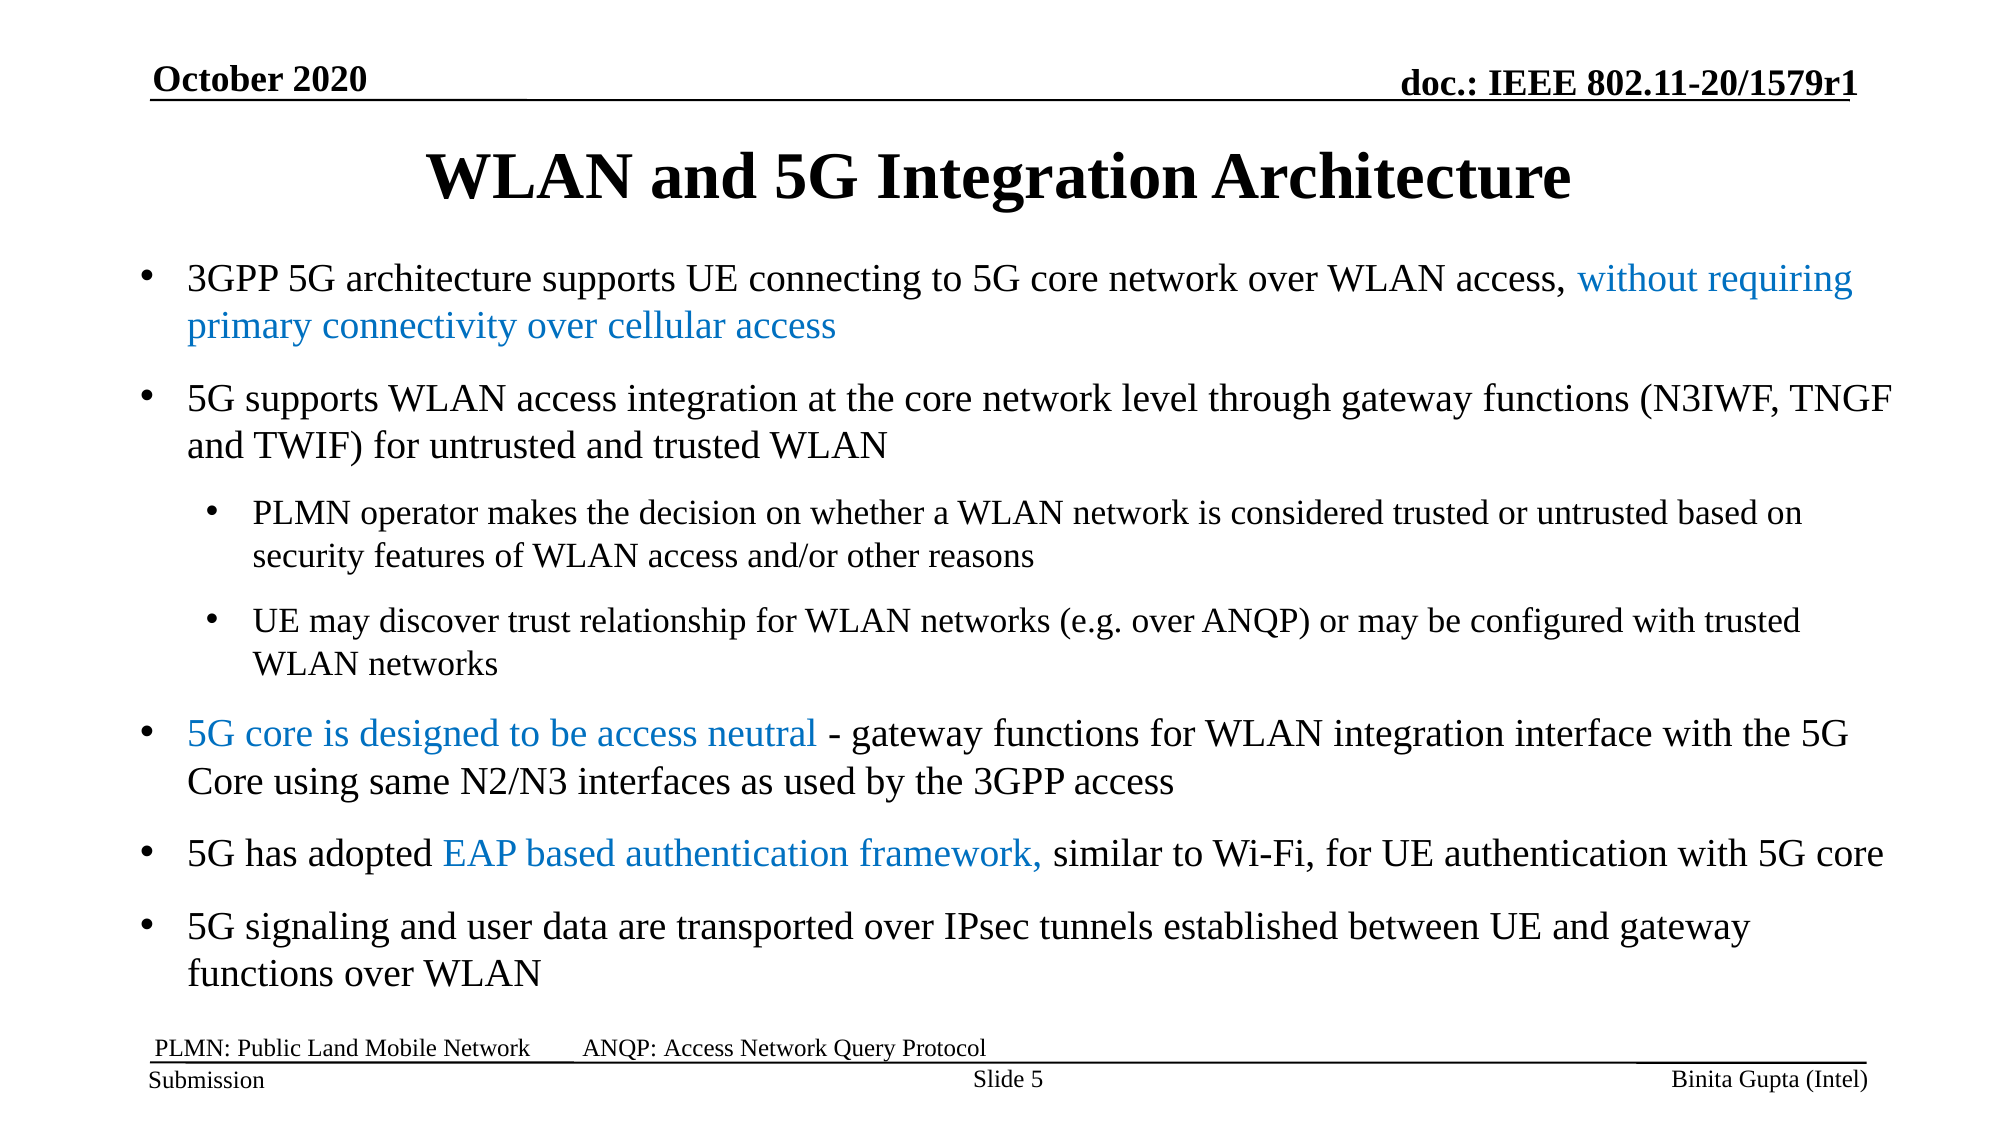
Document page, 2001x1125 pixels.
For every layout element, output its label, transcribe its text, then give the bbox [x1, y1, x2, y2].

slide_number Slide 5 [950, 1061, 1067, 1123]
text_box ANQP: Access Network Query Protocol [567, 1023, 1002, 1069]
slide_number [152, 54, 563, 100]
title WLAN and 5G Integration Architecture [149, 112, 1850, 232]
text_box PLMN: Public Land Mobile Network [139, 1023, 546, 1069]
list 3GPP 5G architecture supports UE connecting to 5G core network over WLAN access, without requiring primary connectivity over cellular access 5G supports WLAN access integration at the core network level through gateway functions (N3IWF, TNGF and TWIF) for untrusted and trusted WLAN PLMN operator makes the decision on whether a WLAN network is considered trusted or untrusted based on security features of WLAN access and/or other reasons UE may discover trust relationship for WLAN networks (e.g. over ANQP) or may be configured with trusted WLAN networks 5G core is designed to be access neutral - gateway functions for WLAN integration interface with the 5G Core using same N2/N3 interfaces as used by the 3GPP access 5G has adopted EAP based authentication framework, similar to Wi-Fi, for UE authentication with 5G core 5G signaling and user data are transported over IPsec tunnels established between UE and gateway functions over WLAN [124, 243, 1920, 1050]
footer Binita Gupta (Intel) [1171, 1061, 1869, 1093]
